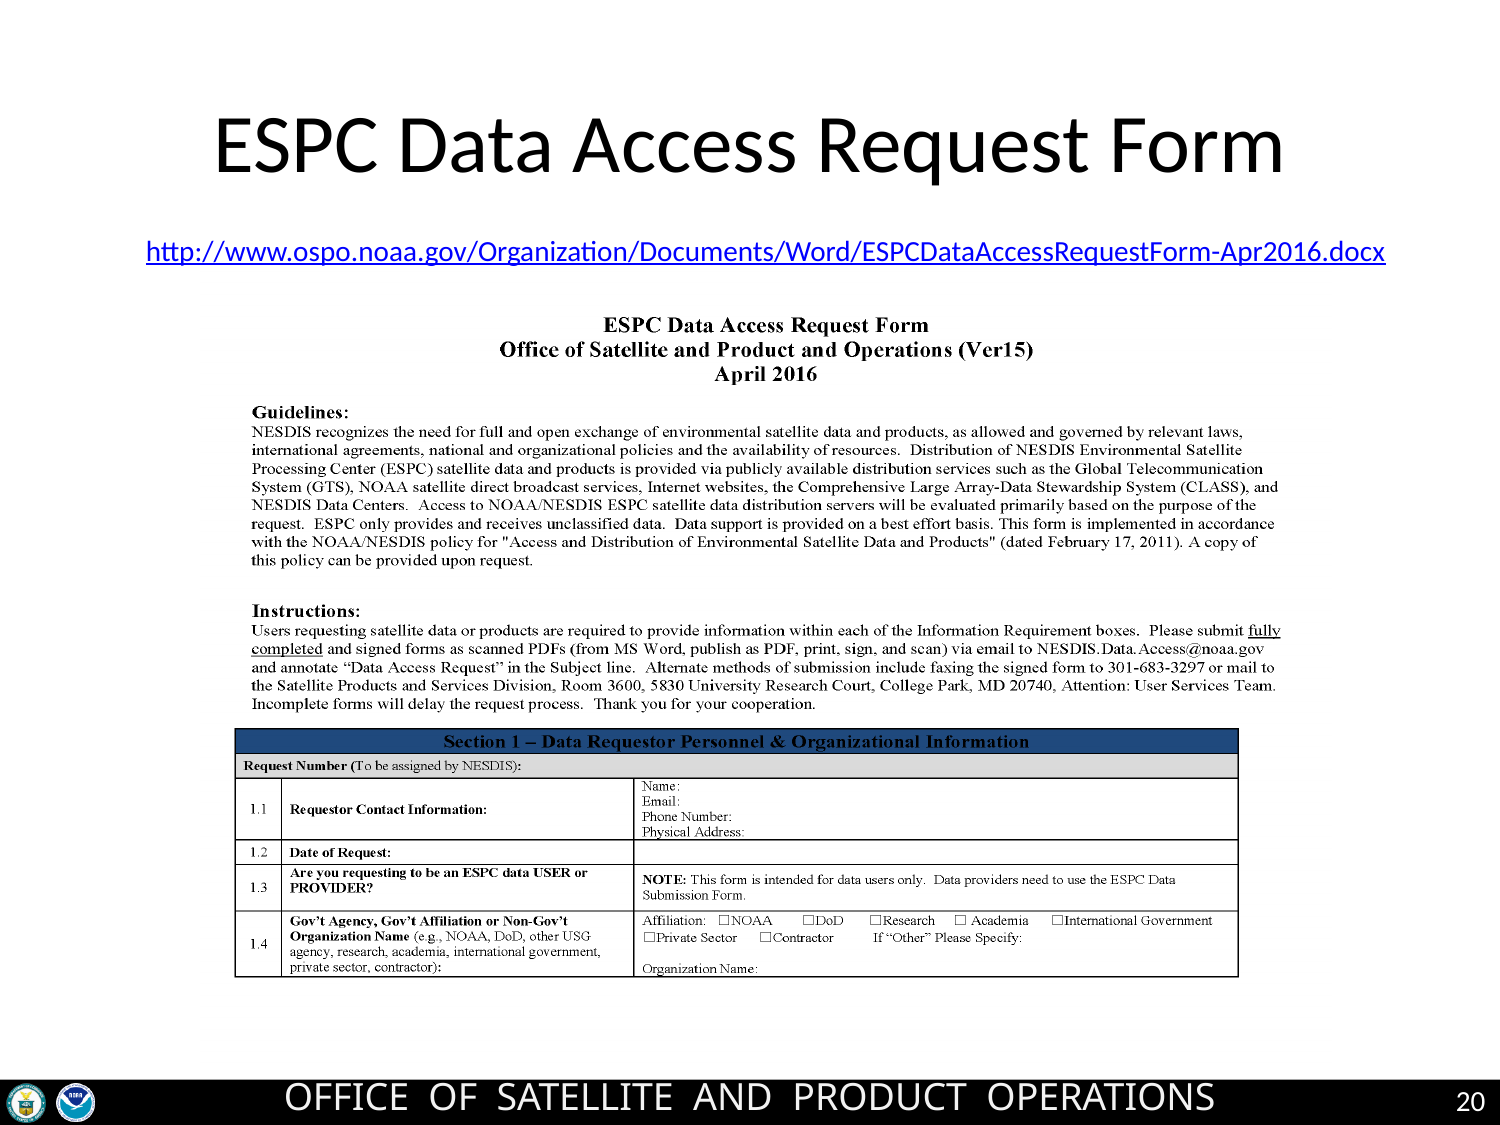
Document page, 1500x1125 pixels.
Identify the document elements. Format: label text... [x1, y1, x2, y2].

text_box http://www.ospo.noaa.gov/Organization/Documents/Word/ESPCDataAccessRequestForm-Apr2016.docx [131, 224, 1401, 310]
picture [199, 249, 1333, 1063]
picture [6, 1083, 46, 1123]
title ESPC Data Access Request Form [75, 45, 1425, 233]
picture [56, 1083, 95, 1122]
